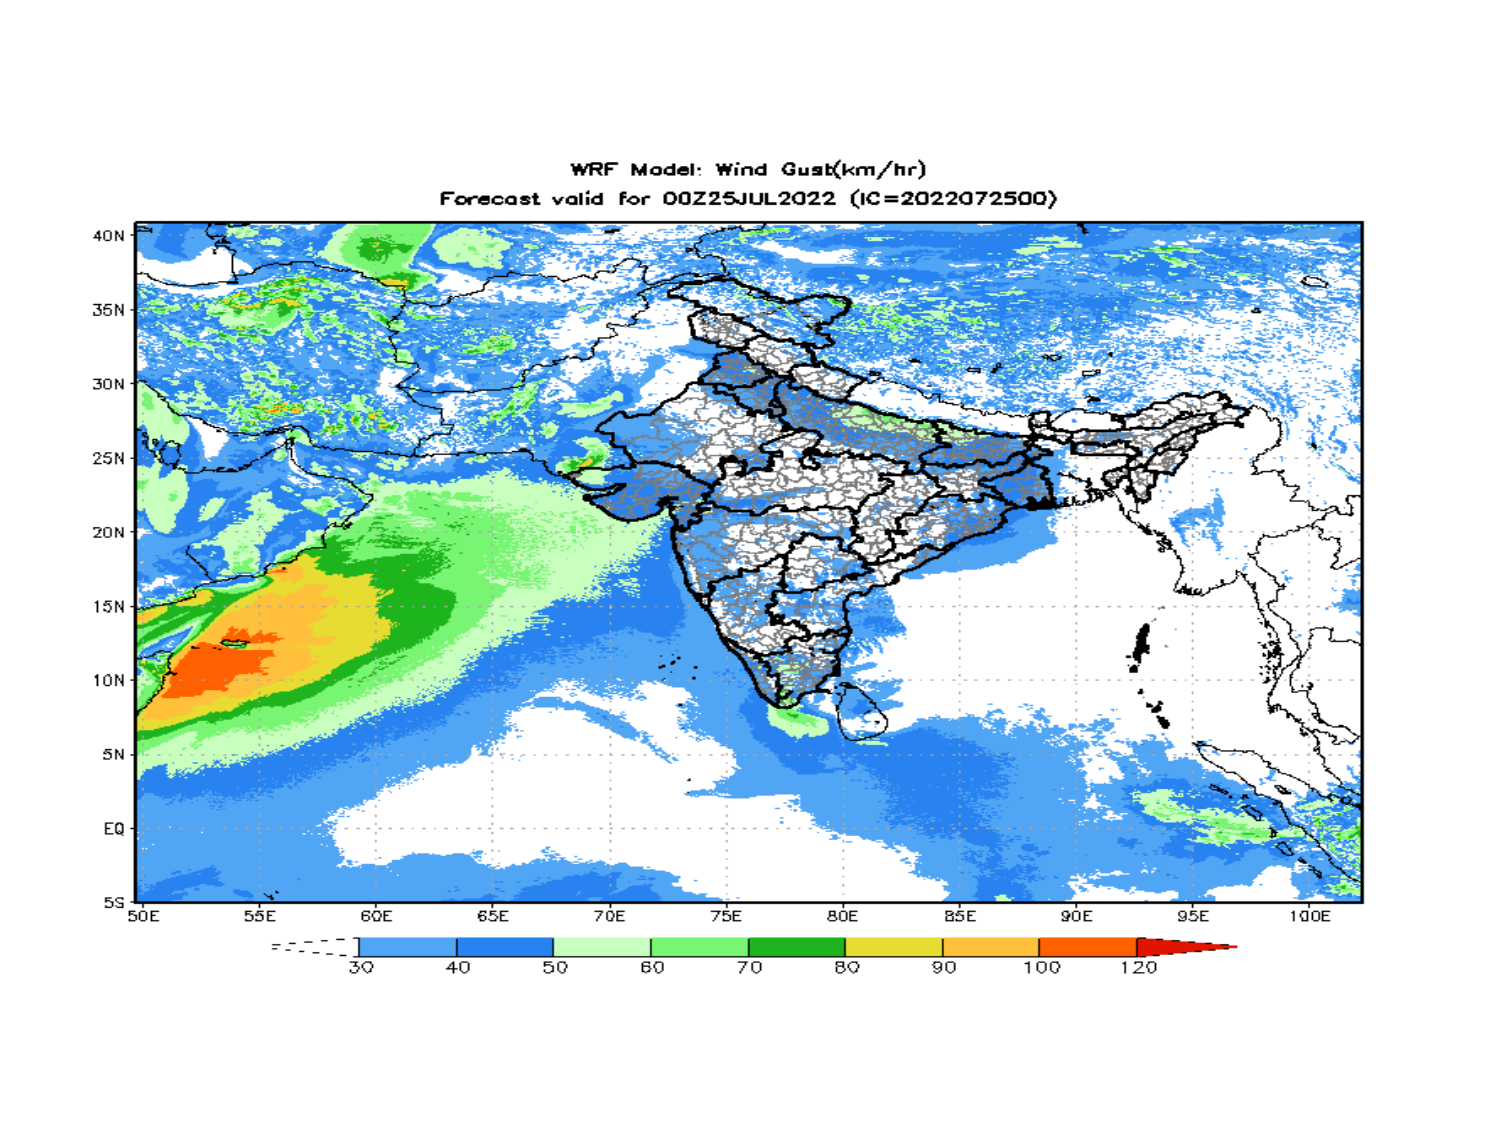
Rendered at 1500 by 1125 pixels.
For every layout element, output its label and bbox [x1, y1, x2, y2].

picture [74, 149, 1426, 976]
